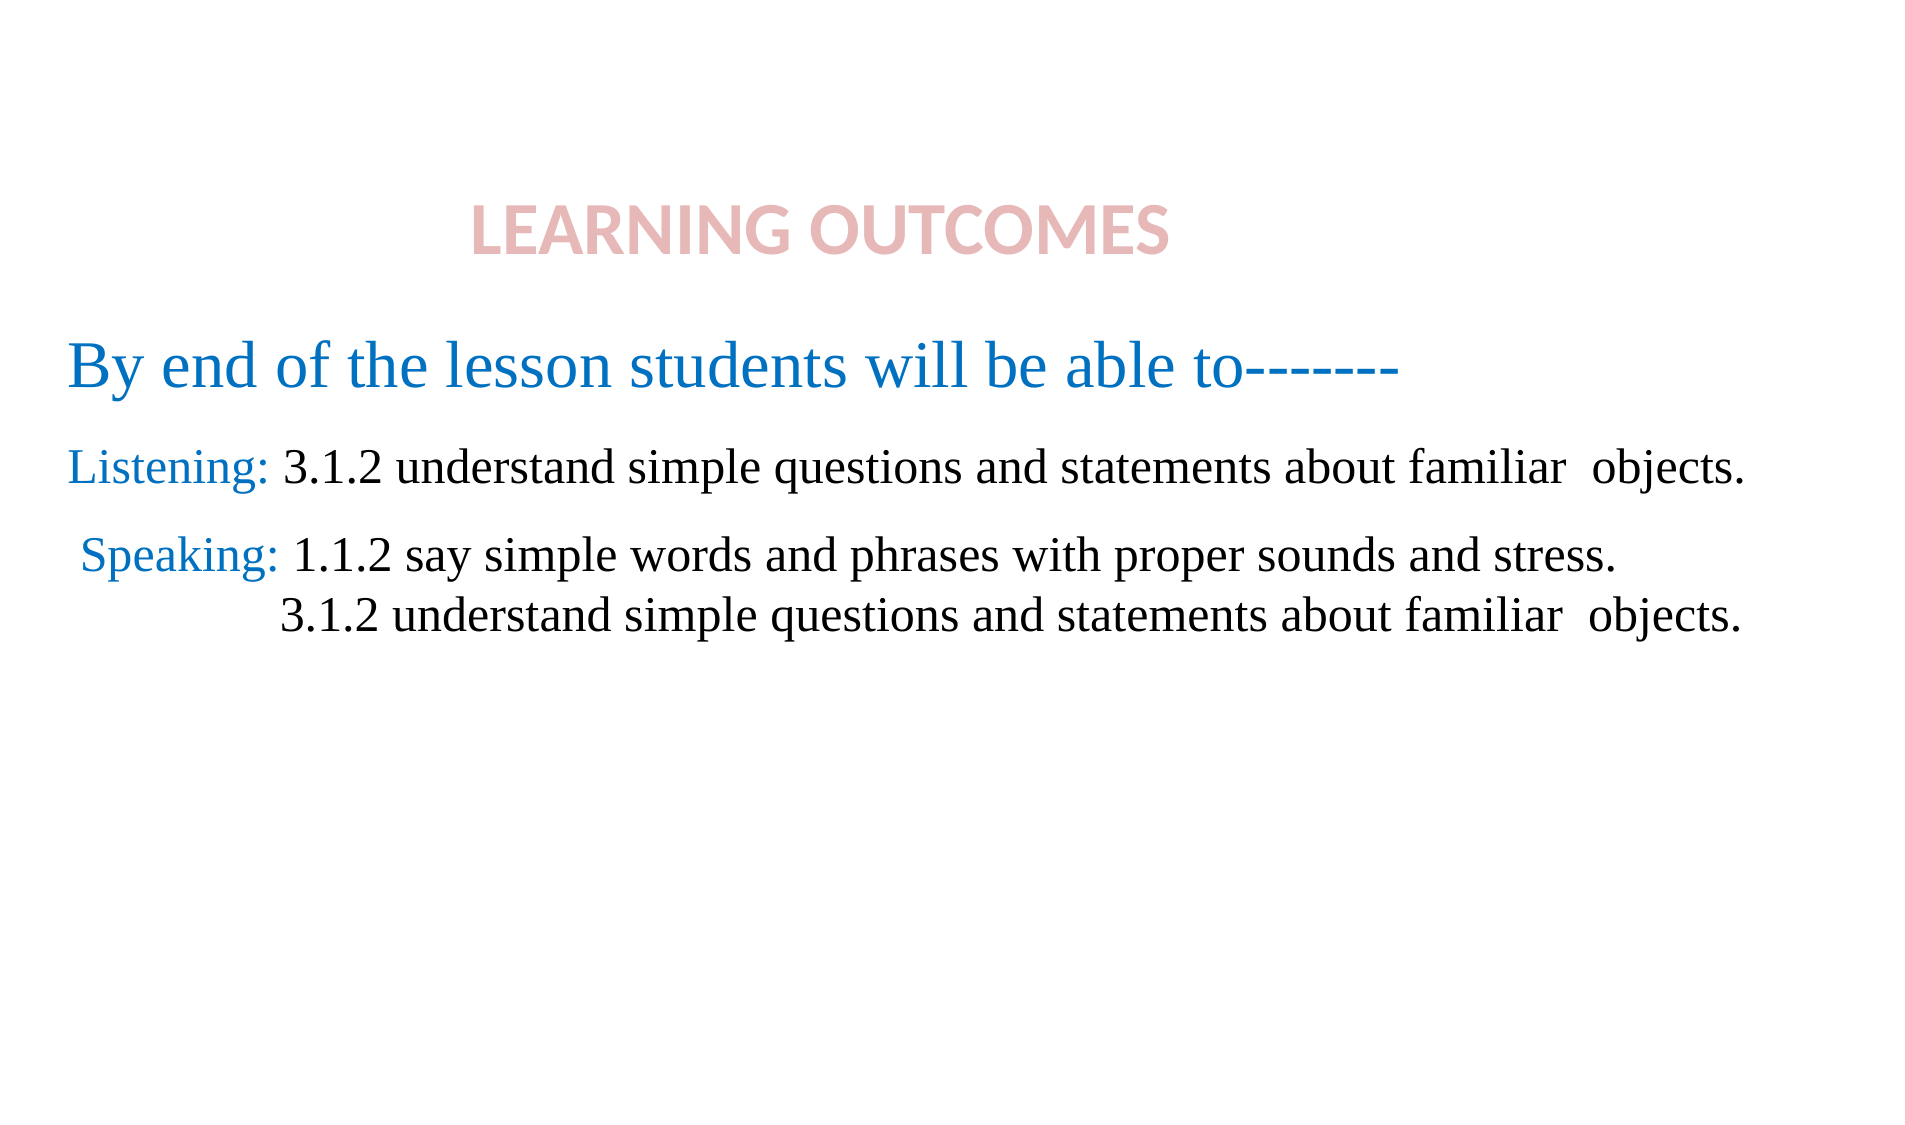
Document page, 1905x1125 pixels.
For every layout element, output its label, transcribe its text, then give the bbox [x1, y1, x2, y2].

text_box Speaking: 1.1.2 say simple words and phrases with proper sounds and stress. 3.1.2 understand simple questions and statements about familiar objects. [64, 513, 1818, 649]
text_box LEARNING OUTCOMES [259, 160, 1418, 290]
text_box Listening: 3.1.2 understand simple questions and statements about familiar objects. [52, 426, 1878, 501]
text_box By end of the lesson students will be able to------- [52, 313, 1710, 409]
